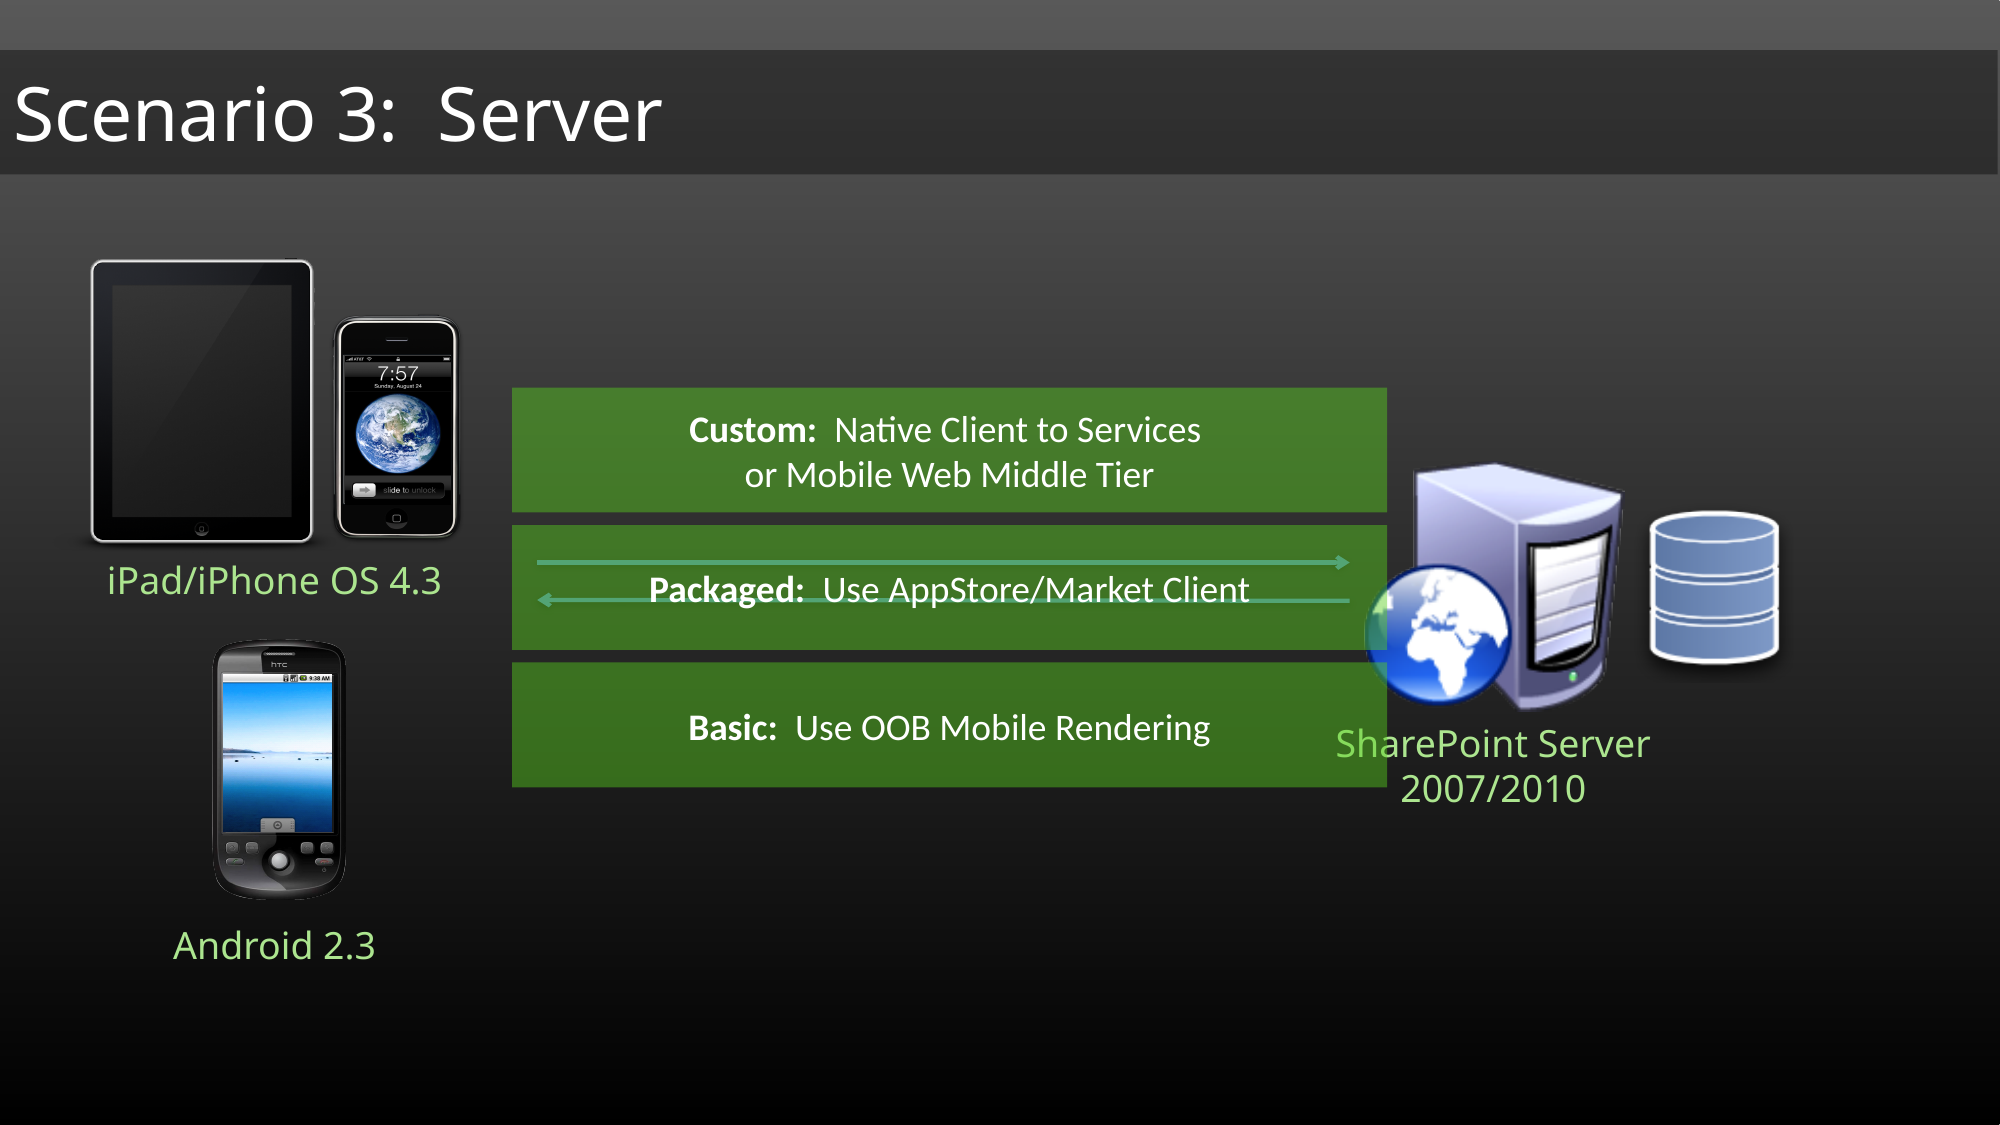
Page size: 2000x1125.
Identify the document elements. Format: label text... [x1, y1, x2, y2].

picture [49, 249, 355, 555]
picture [1362, 461, 1794, 712]
text_box Basic: Use OOB Mobile Rendering [512, 662, 1388, 788]
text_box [211, 639, 346, 900]
text_box SharePoint Server 2007/2010 [1299, 712, 1688, 818]
text_box iPad/iPhone OS 4.3 [37, 549, 512, 610]
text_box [328, 312, 466, 551]
text_box Custom: Native Client to Services or Mobile Web Middle Tier [512, 387, 1388, 513]
text_box Android 2.3 [112, 914, 438, 975]
text_box Packaged: Use AppStore/Market Client [512, 525, 1357, 650]
